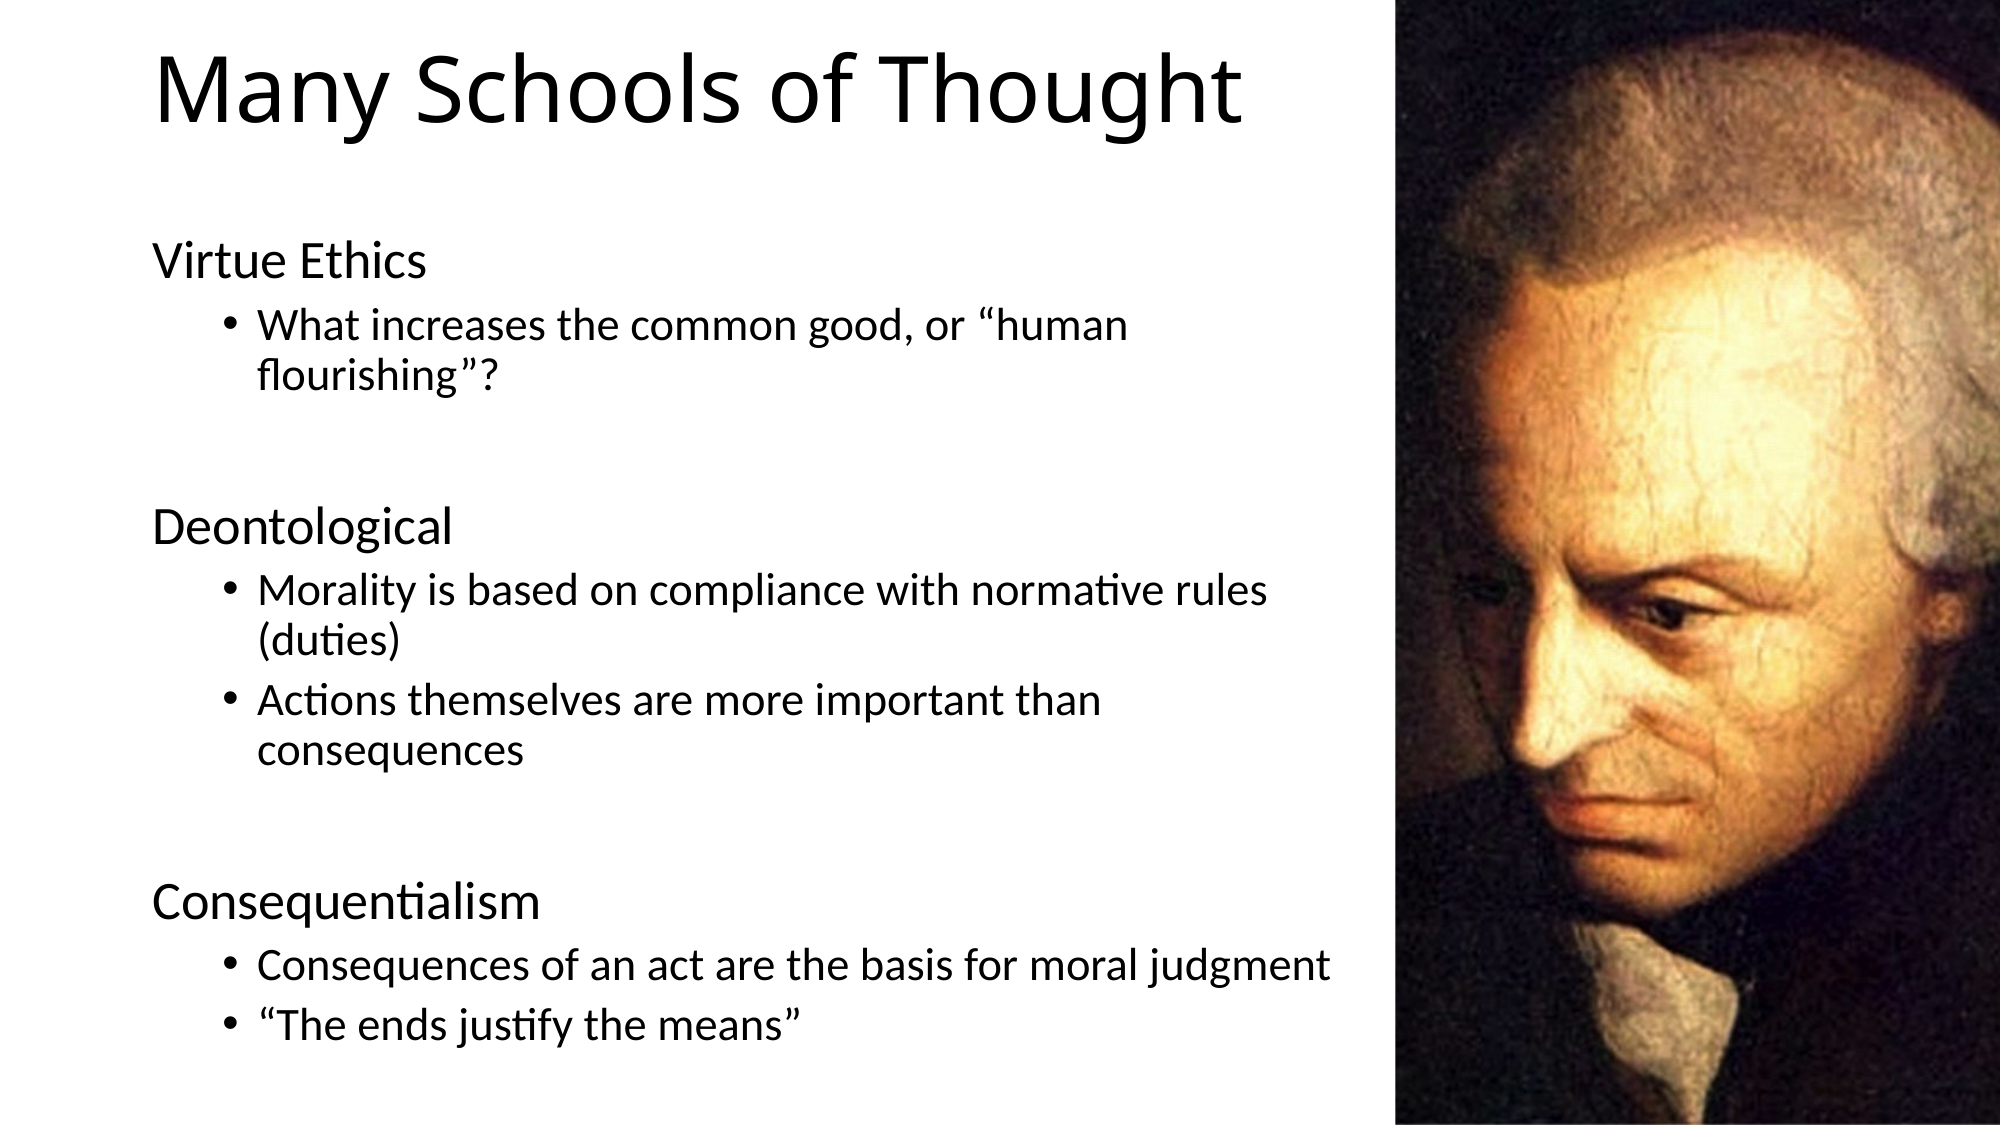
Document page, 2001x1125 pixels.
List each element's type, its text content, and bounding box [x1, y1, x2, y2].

picture [1395, 0, 2000, 1125]
title Many Schools of Thought [137, 22, 1395, 164]
list Virtue Ethics What increases the common good, or “human flourishing”? Deontological Morality is based on compliance with normative rules (duties) Actions themselves are more important than consequences Consequentialism Consequences of an act are the basis for moral judgment “The ends justify the means” [137, 224, 1354, 1103]
